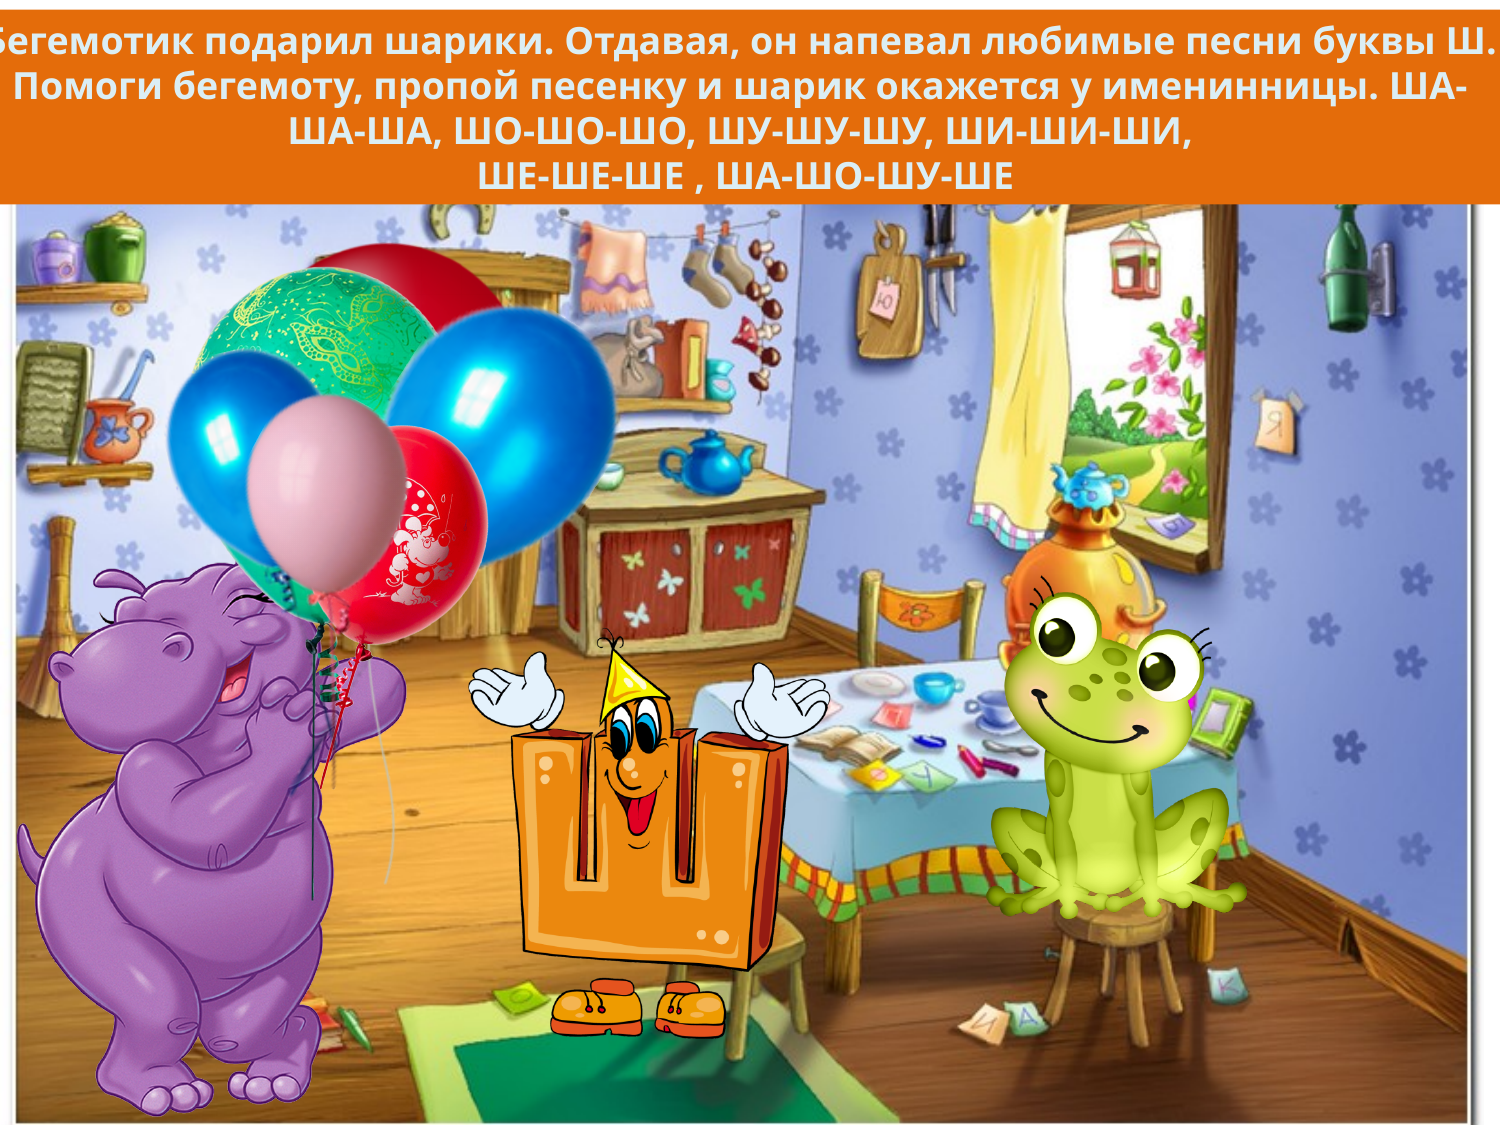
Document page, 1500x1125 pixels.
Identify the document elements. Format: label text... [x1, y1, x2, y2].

text_box Бегемотик подарил шарики. Отдавая, он напевал любимые песни буквы Ш. Помоги бегемоту, пропой песенку и шарик окажется у именинницы. ША-ША-ША, ШО-ШО-ШО, ШУ-ШУ-ШУ, ШИ-ШИ-ШИ, ШЕ-ШЕ-ШЕ , ША-ШО-ШУ-ШЕ [0, 9, 1500, 205]
picture [0, 17, 1485, 1125]
